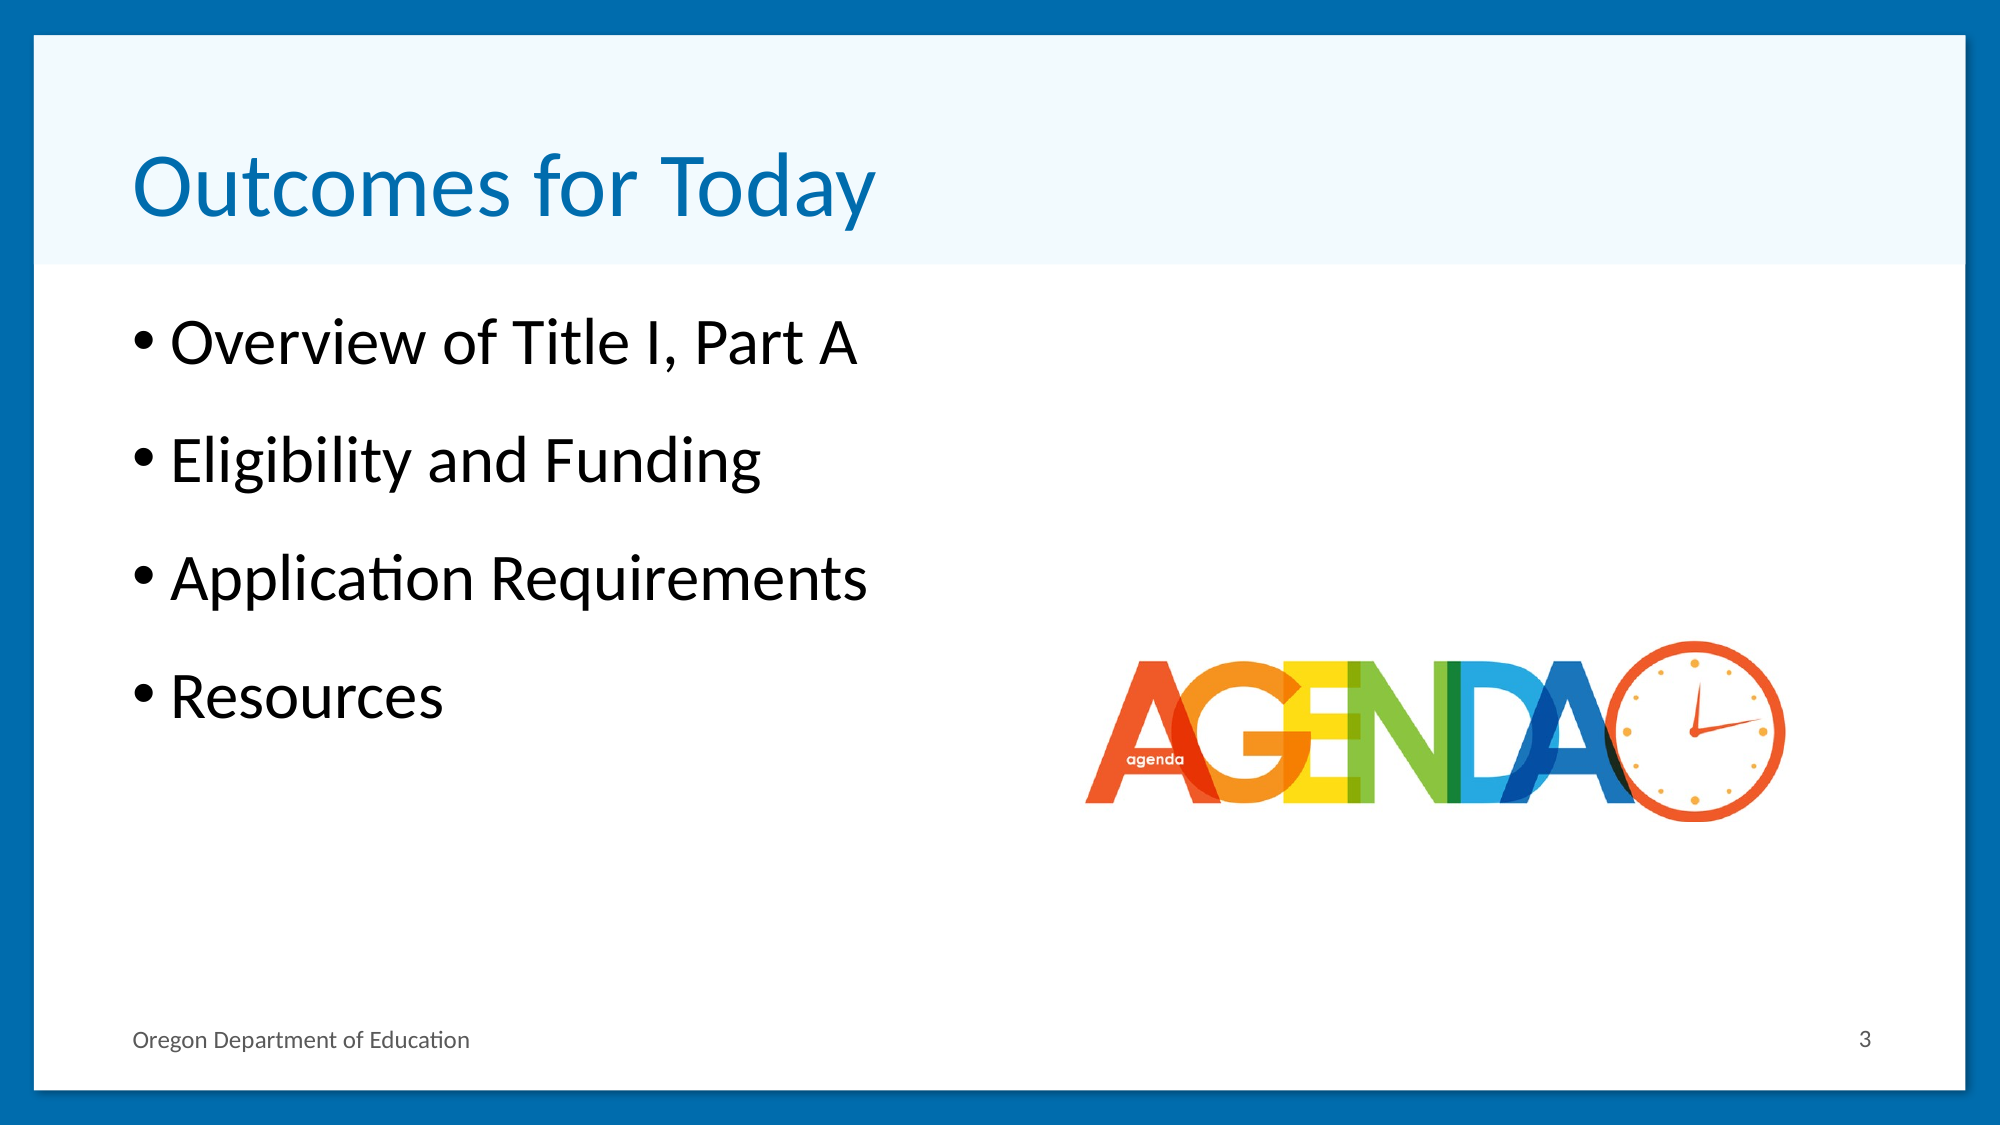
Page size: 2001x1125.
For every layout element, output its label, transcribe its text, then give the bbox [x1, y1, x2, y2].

list Overview of Title I, Part A Eligibility and Funding Application Requirements Resources [117, 299, 1887, 974]
picture [1055, 636, 1813, 822]
title Outcomes for Today [117, 75, 1887, 244]
text_box Oregon Department of Education [117, 1009, 588, 1069]
slide_number 3 [1412, 1007, 1887, 1068]
